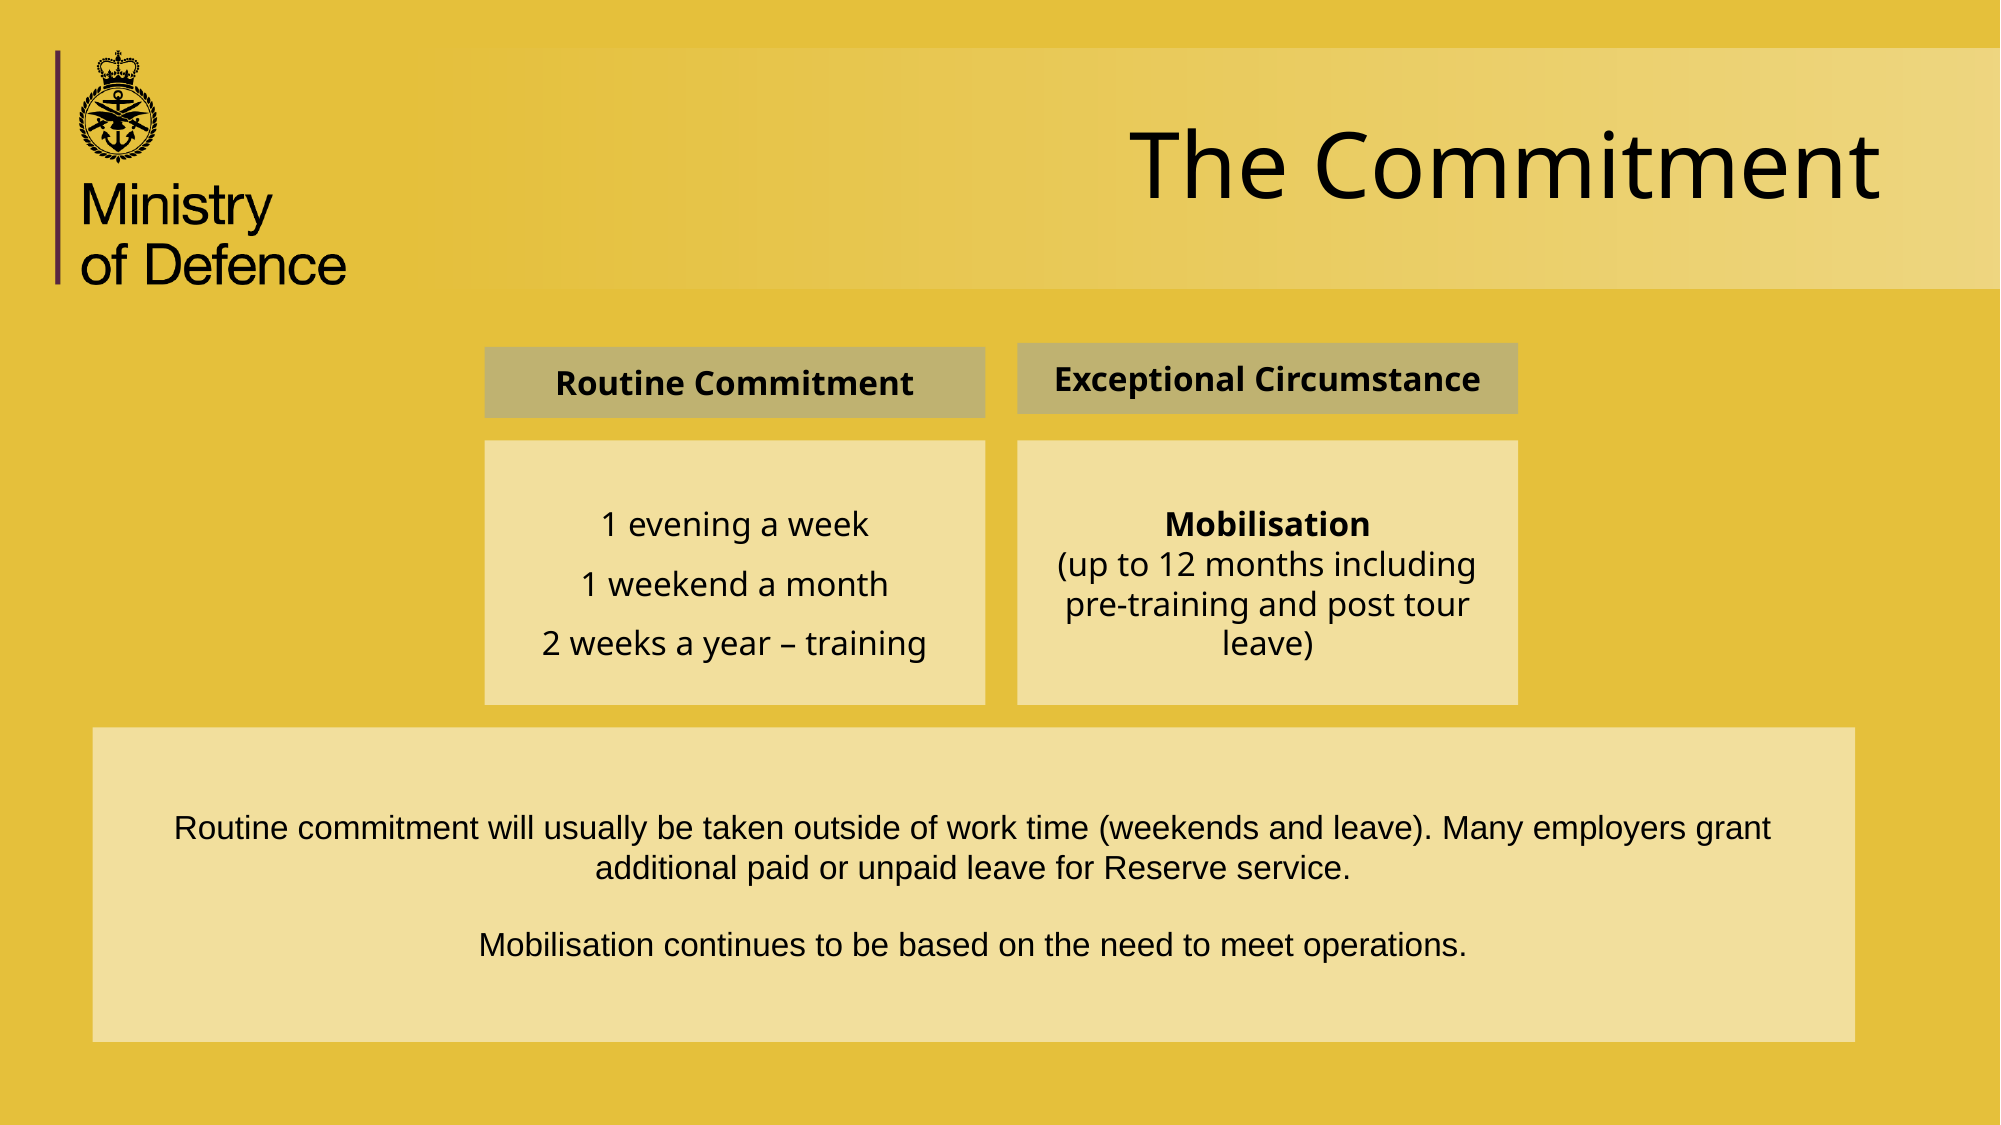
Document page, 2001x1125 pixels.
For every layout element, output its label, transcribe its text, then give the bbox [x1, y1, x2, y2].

title The Commitment [390, 48, 2000, 289]
text_box Routine commitment will usually be taken outside of work time (weekends and leave). Many employers grant additional paid or unpaid leave for Reserve service. Mobilisation continues to be based on the need to meet operations. [92, 727, 1856, 1042]
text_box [484, 346, 986, 705]
picture [15, 7, 391, 330]
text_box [1017, 342, 1519, 705]
